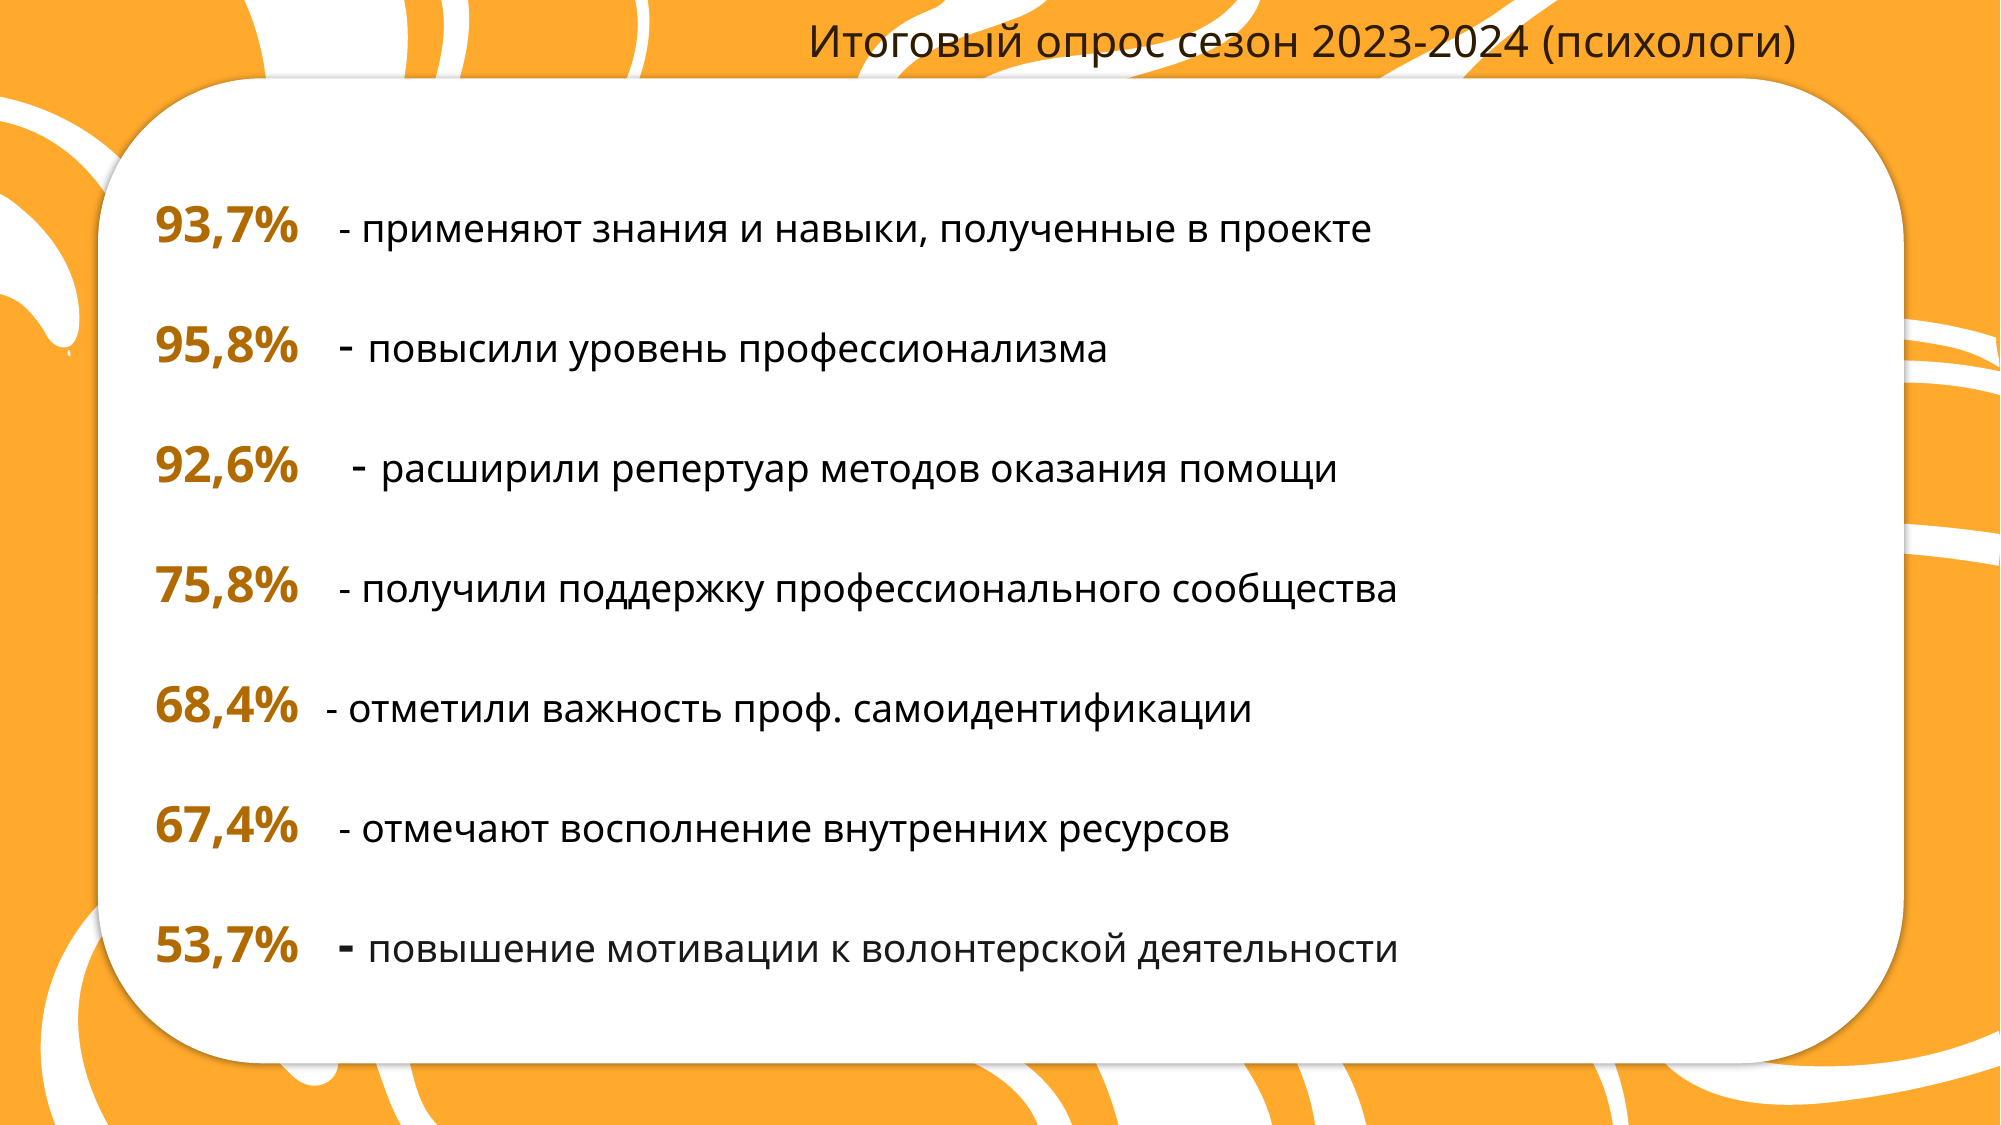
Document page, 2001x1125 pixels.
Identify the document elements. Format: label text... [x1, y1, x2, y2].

text_box 93,7% - применяют знания и навыки, полученные в проекте 95,8% - повысили уровень профессионализма 92,6% - расширили репертуар методов оказания помощи 75,8% - получили поддержку профессионального сообщества 68,4% - отметили важность проф. самоидентификации 67,4% - отмечают восполнение внутренних ресурсов 53,7% - повышение мотивации к волонтерской деятельности [140, 125, 1414, 980]
title Итоговый опрос сезон 2023-2024 (психологи) [353, 4, 2000, 130]
